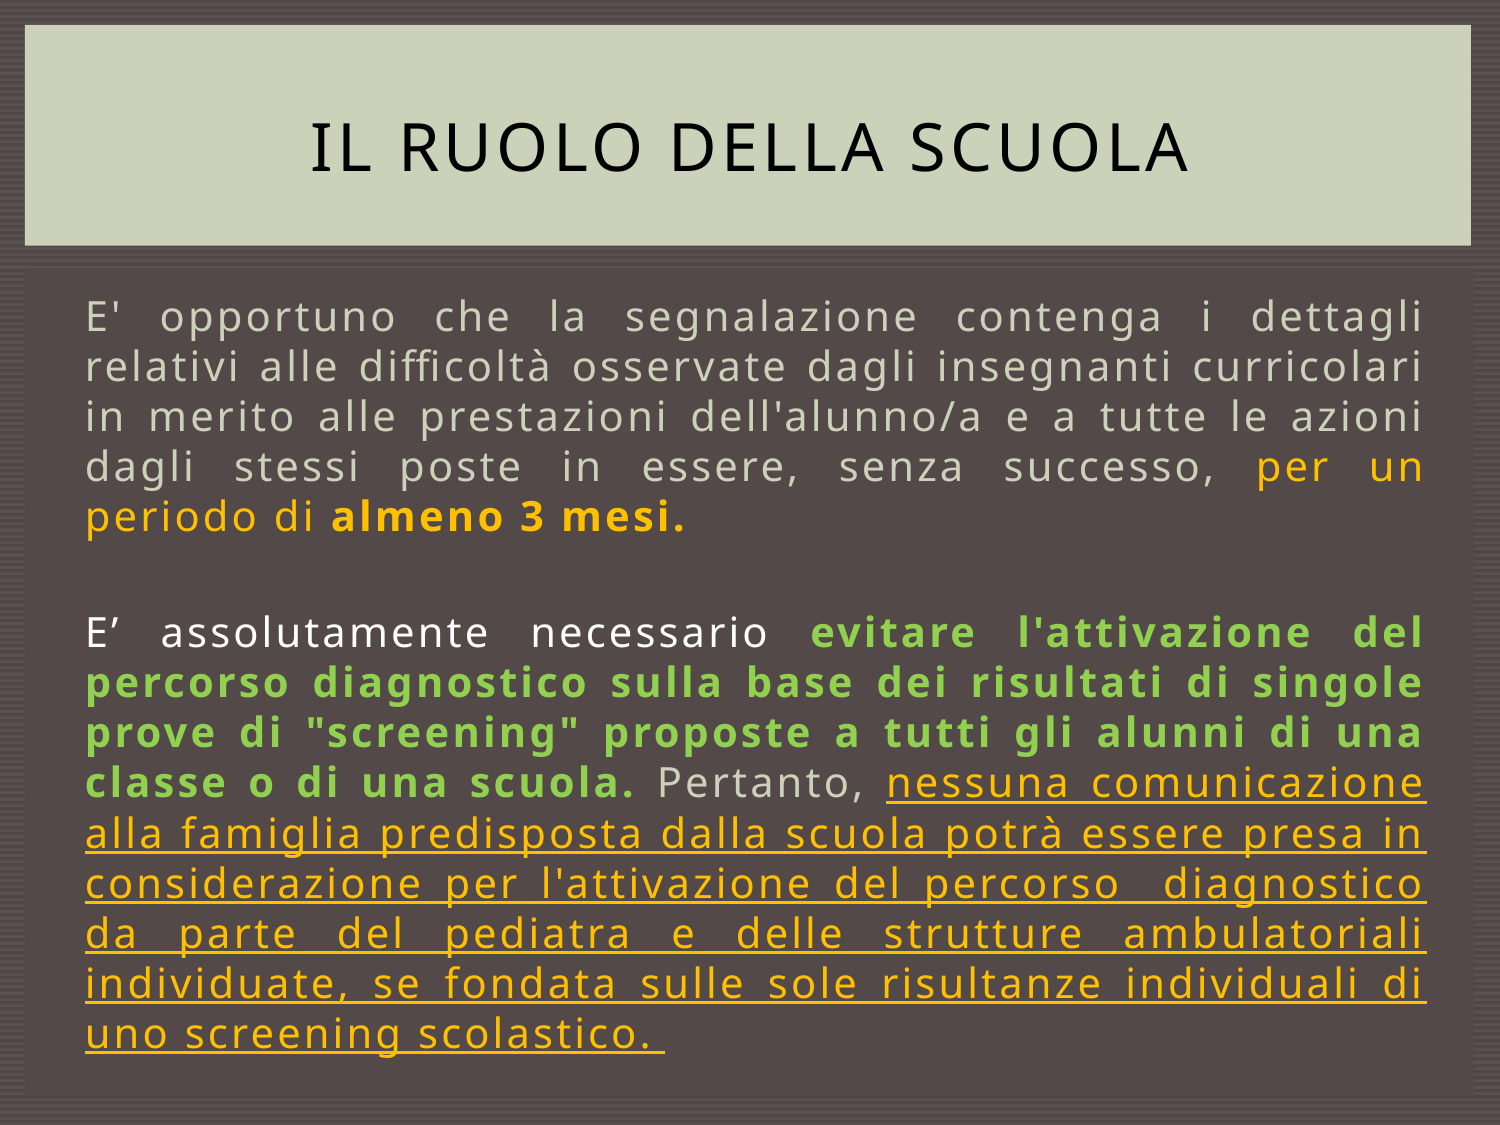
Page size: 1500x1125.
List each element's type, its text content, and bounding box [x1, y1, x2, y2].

list E' opportuno che la segnalazione contenga i dettagli relativi alle difficoltà osservate dagli insegnanti curricolari in merito alle prestazioni dell'alunno/a e a tutte le azioni dagli stessi poste in essere, senza successo, per un periodo di almeno 3 mesi. E’ assolutamente necessario evitare l'attivazione del percorso diagnostico sulla base dei risultati di singole prove di "screening" proposte a tutti gli alunni di una classe o di una scuola. Pertanto, nessuna comunicazione alla famiglia predisposta dalla scuola potrà essere presa in considerazione per l'attivazione del percorso diagnostico da parte del pediatra e delle strutture ambulatoriali individuate, se fondata sulle sole risultanze individuali di uno screening scolastico. [62, 281, 1442, 1005]
title Il ruolo della scuola [62, 58, 1438, 232]
